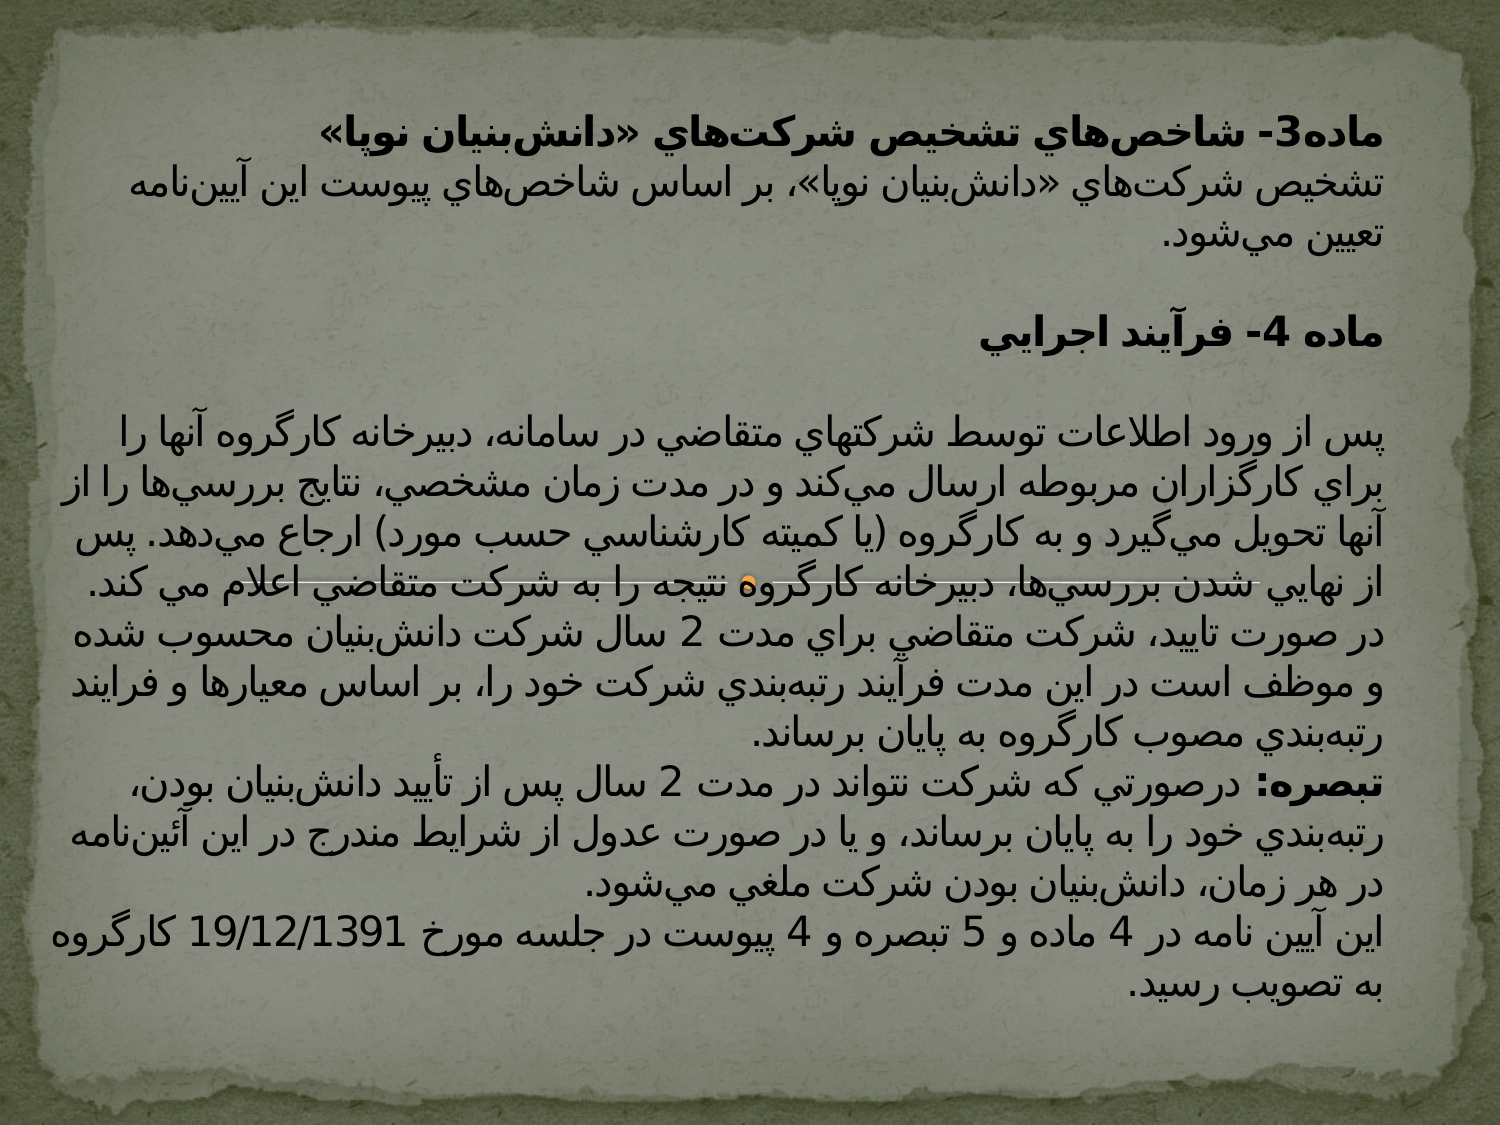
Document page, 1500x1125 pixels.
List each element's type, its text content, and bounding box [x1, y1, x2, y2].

title ماده3- شاخص‌هاي تشخيص شركت‌هاي «دانش‌بنيان نوپا» تشخيص شركت‌هاي «دانش‌بنيان نوپا»، بر اساس شاخص‌هاي پيوست اين آيين‌نامه تعيين مي‌شود. ماده 4- فرآيند اجرايي پس از ورود اطلاعات توسط شركتهاي متقاضي در سامانه، دبيرخانه كارگروه آنها را براي كارگزاران مربوطه ارسال مي‌كند و در مدت زمان مشخصي، نتايج بررسي‌ها را از آنها تحويل مي‌گيرد و به كارگروه (يا كميته كارشناسي حسب مورد) ارجاع مي‌دهد. پس از نهايي شدن بررسي‌ها، دبيرخانه كارگروه نتيجه را به شركت متقاضي اعلام مي كند. در صورت تاييد، شركت متقاضي براي مدت 2 سال شركت دانش‌بنيان محسوب شده و موظف است در اين مدت فرآيند رتبه‌بندي شركت خود را، بر اساس معيارها و فرايند رتبه‌بندي مصوب كارگروه به پايان برساند. تبصره: درصورتي كه شركت نتواند در مدت 2 سال پس از تأييد دانش‌بنيان بودن، رتبه‌بندي خود را به پايان برساند، و يا در صورت عدول از شرايط مندرج در اين آئين‌نامه در هر زمان، دانش‌بنيان بودن شركت ملغي مي‌شود. اين آيين نامه در 4 ماده و 5 تبصره و 4 پيوست در جلسه مورخ 19/12/1391 كارگروه به تصويب رسيد. [37, 74, 1400, 1063]
text_box [87, 149, 1450, 475]
